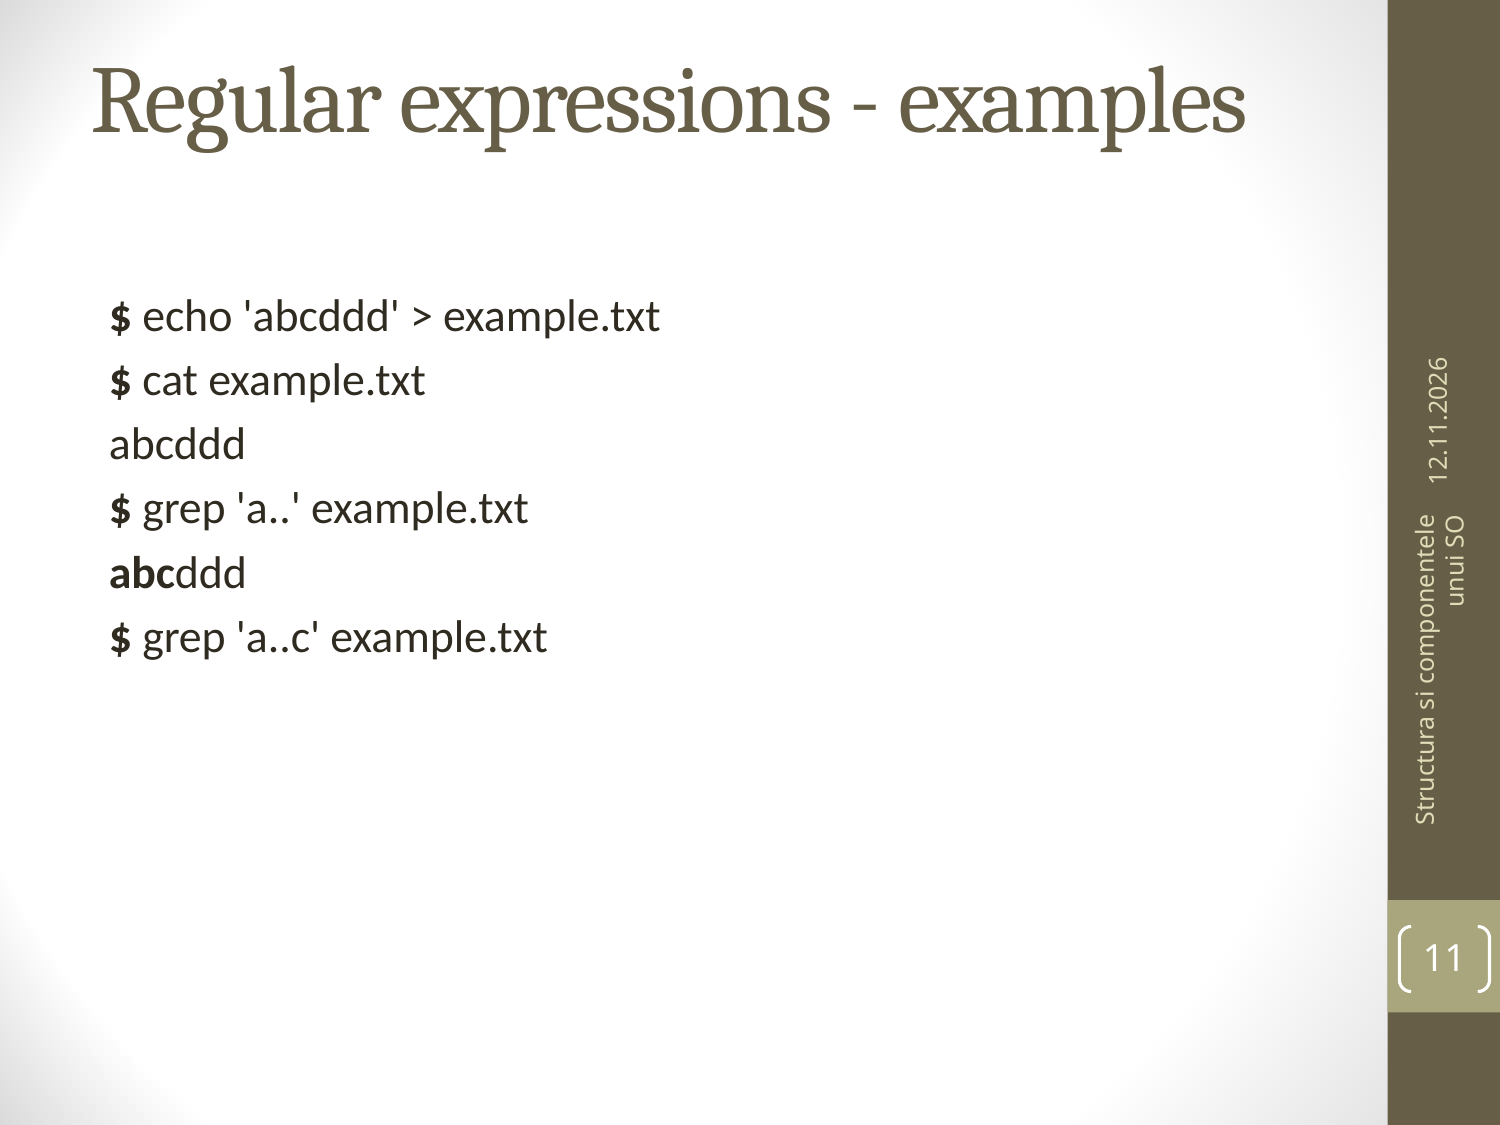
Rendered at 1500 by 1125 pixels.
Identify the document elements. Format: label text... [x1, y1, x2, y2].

picture [0, 0, 1387, 1125]
list $ echo 'abcddd' > example.txt $ cat example.txt abcddd $ grep 'a..' example.txt abcddd $ grep 'a..c' example.txt [75, 149, 1325, 988]
footer Structura si componentele unui SO [1408, 501, 1469, 889]
slide_number 11 [1397, 924, 1492, 994]
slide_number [1408, 100, 1469, 501]
title Regular expressions - examples [75, 0, 1325, 149]
